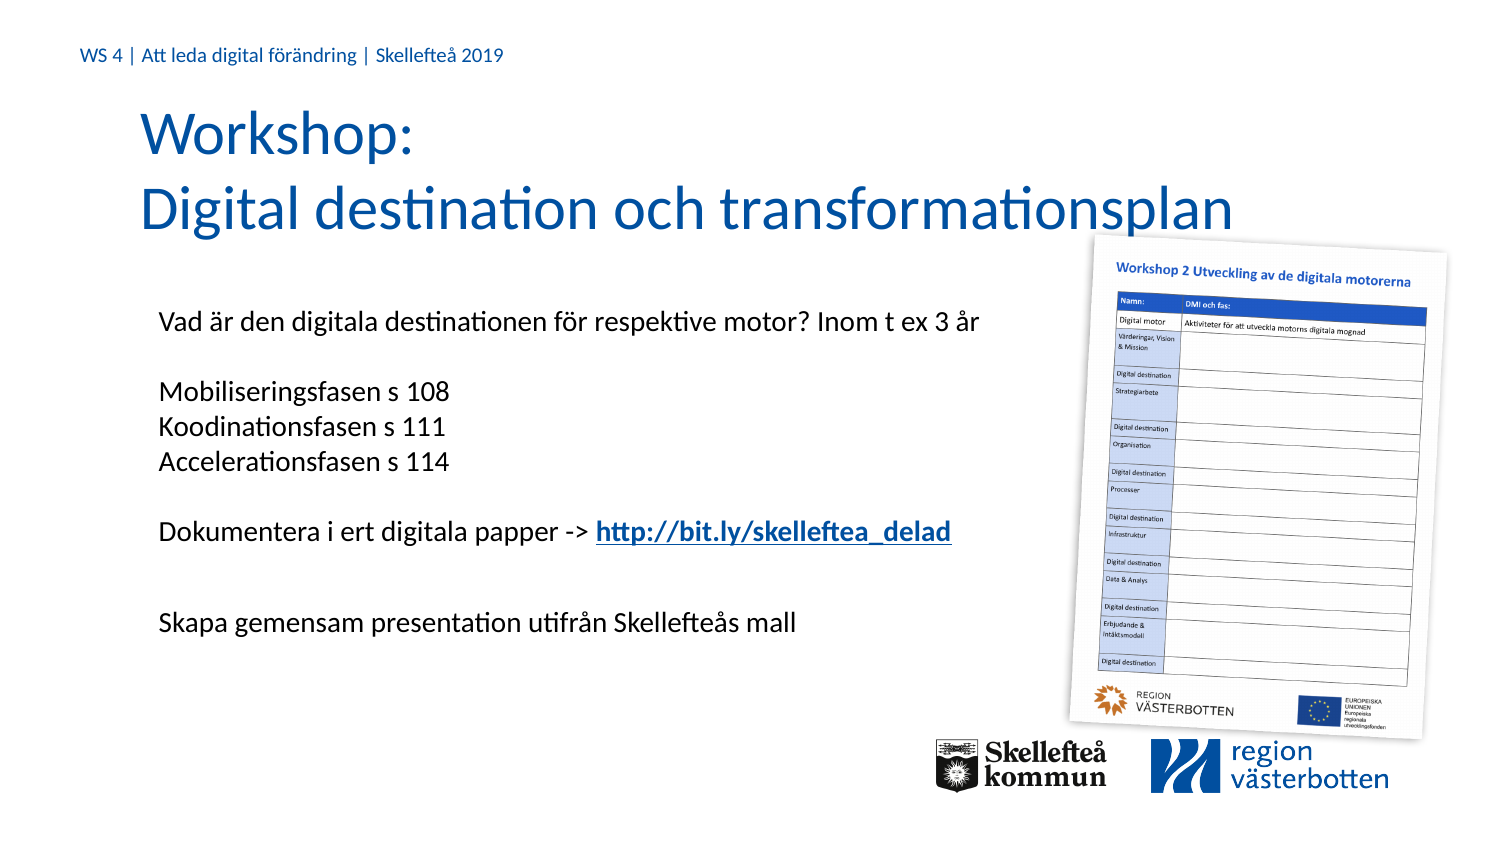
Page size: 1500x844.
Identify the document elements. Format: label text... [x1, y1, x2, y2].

text_box Workshop: Digital destination och transformationsplan [124, 119, 1500, 216]
picture [1151, 739, 1388, 793]
picture [936, 739, 1107, 793]
text_box Vad är den digitala destinationen för respektive motor? Inom t ex 3 år Mobiliseringsfasen s 108 Koodinationsfasen s 111 Accelerationsfasen s 114 Dokumentera i ert digitala papper -> http://bit.ly/skelleftea_delad Skapa gemensam presentation utifrån Skellefteås mall [143, 287, 1077, 711]
picture [1070, 235, 1447, 739]
